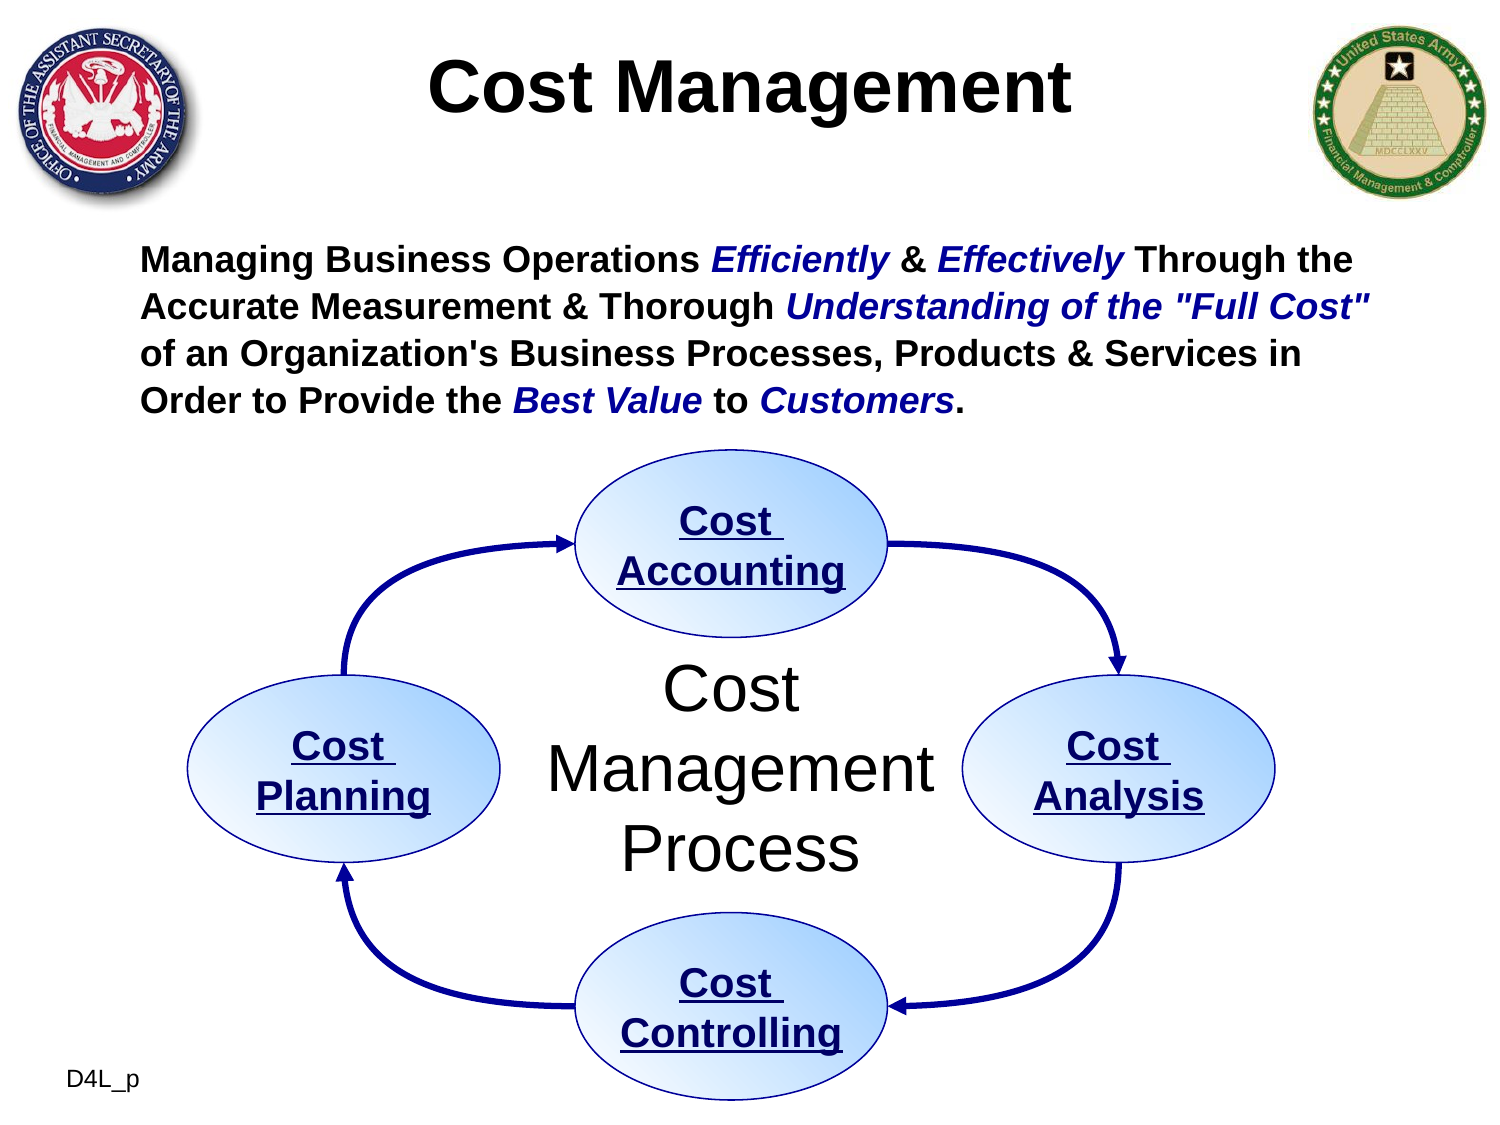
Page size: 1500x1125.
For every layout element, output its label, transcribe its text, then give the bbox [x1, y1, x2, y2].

text_box Cost Accounting [574, 449, 888, 637]
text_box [930, 818, 1076, 1051]
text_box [343, 862, 576, 1007]
text_box Managing Business Operations Efficiently & Effectively Through the Accurate Measurement & Thorough Understanding of the "Full Cost" of an Organization's Business Processes, Products & Services in Order to Provide the Best Value to Customers. [125, 224, 1425, 429]
picture [1308, 23, 1490, 202]
picture [8, 18, 213, 222]
text_box Cost Management [200, 37, 1300, 188]
text_box Cost Management Process [531, 637, 950, 893]
text_box Cost Controlling [575, 912, 888, 1101]
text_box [393, 493, 526, 726]
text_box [887, 543, 1119, 676]
text_box Cost Analysis [962, 675, 1275, 863]
text_box D4L_p [50, 1062, 156, 1093]
text_box Cost Planning [187, 675, 500, 863]
